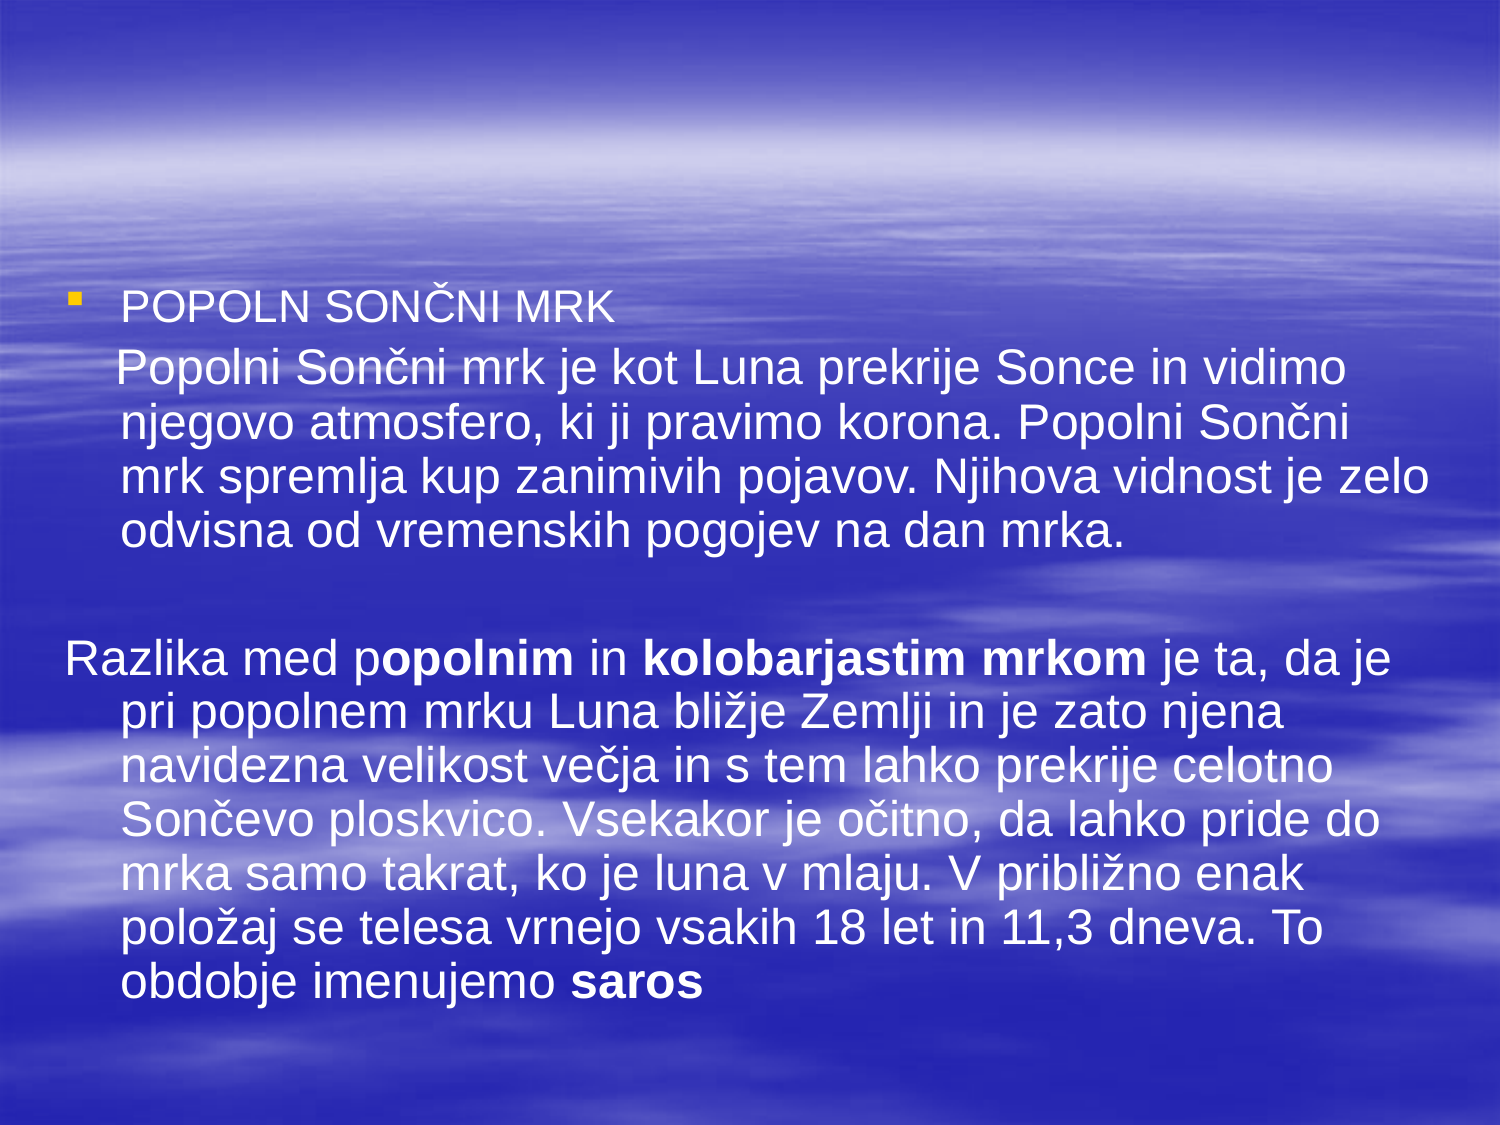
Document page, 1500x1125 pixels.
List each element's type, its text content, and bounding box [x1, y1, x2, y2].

list POPOLN SONČNI MRK Popolni Sončni mrk je kot Luna prekrije Sonce in vidimo njegovo atmosfero, ki ji pravimo korona. Popolni Sončni mrk spremlja kup zanimivih pojavov. Njihova vidnost je zelo odvisna od vremenskih pogojev na dan mrka. Razlika med popolnim in kolobarjastim mrkom je ta, da je pri popolnem mrku Luna bližje Zemlji in je zato njena navidezna velikost večja in s tem lahko prekrije celotno Sončevo ploskvico. Vsekakor je očitno, da lahko pride do mrka samo takrat, ko je luna v mlaju. V približno enak položaj se telesa vrnejo vsakih 18 let in 11,3 dneva. To obdobje imenujemo saros [49, 275, 1451, 1071]
